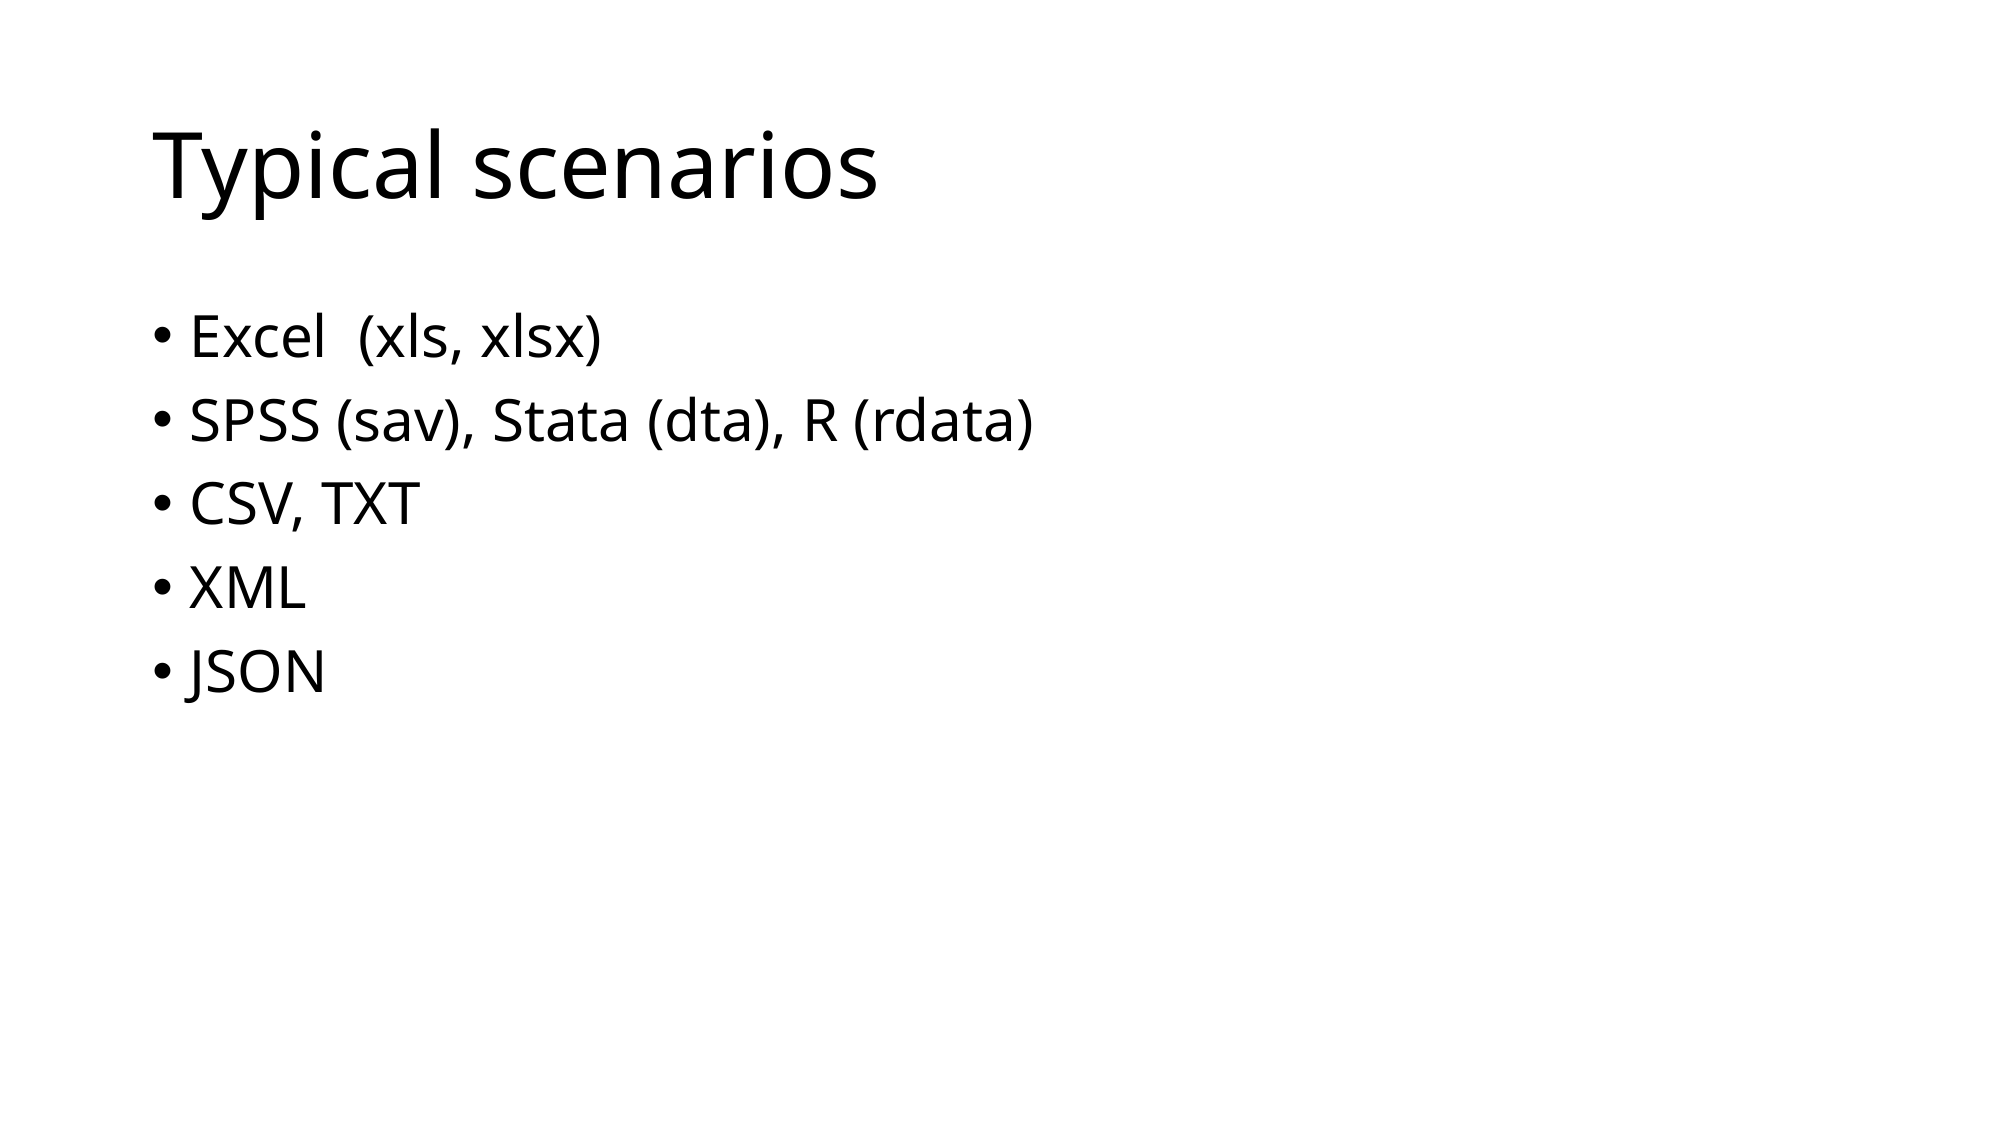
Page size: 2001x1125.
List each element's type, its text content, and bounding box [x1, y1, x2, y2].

list Excel (xls, xlsx) SPSS (sav), Stata (dta), R (rdata) CSV, TXT XML JSON [137, 299, 1863, 1014]
title Typical scenarios [137, 59, 1863, 278]
